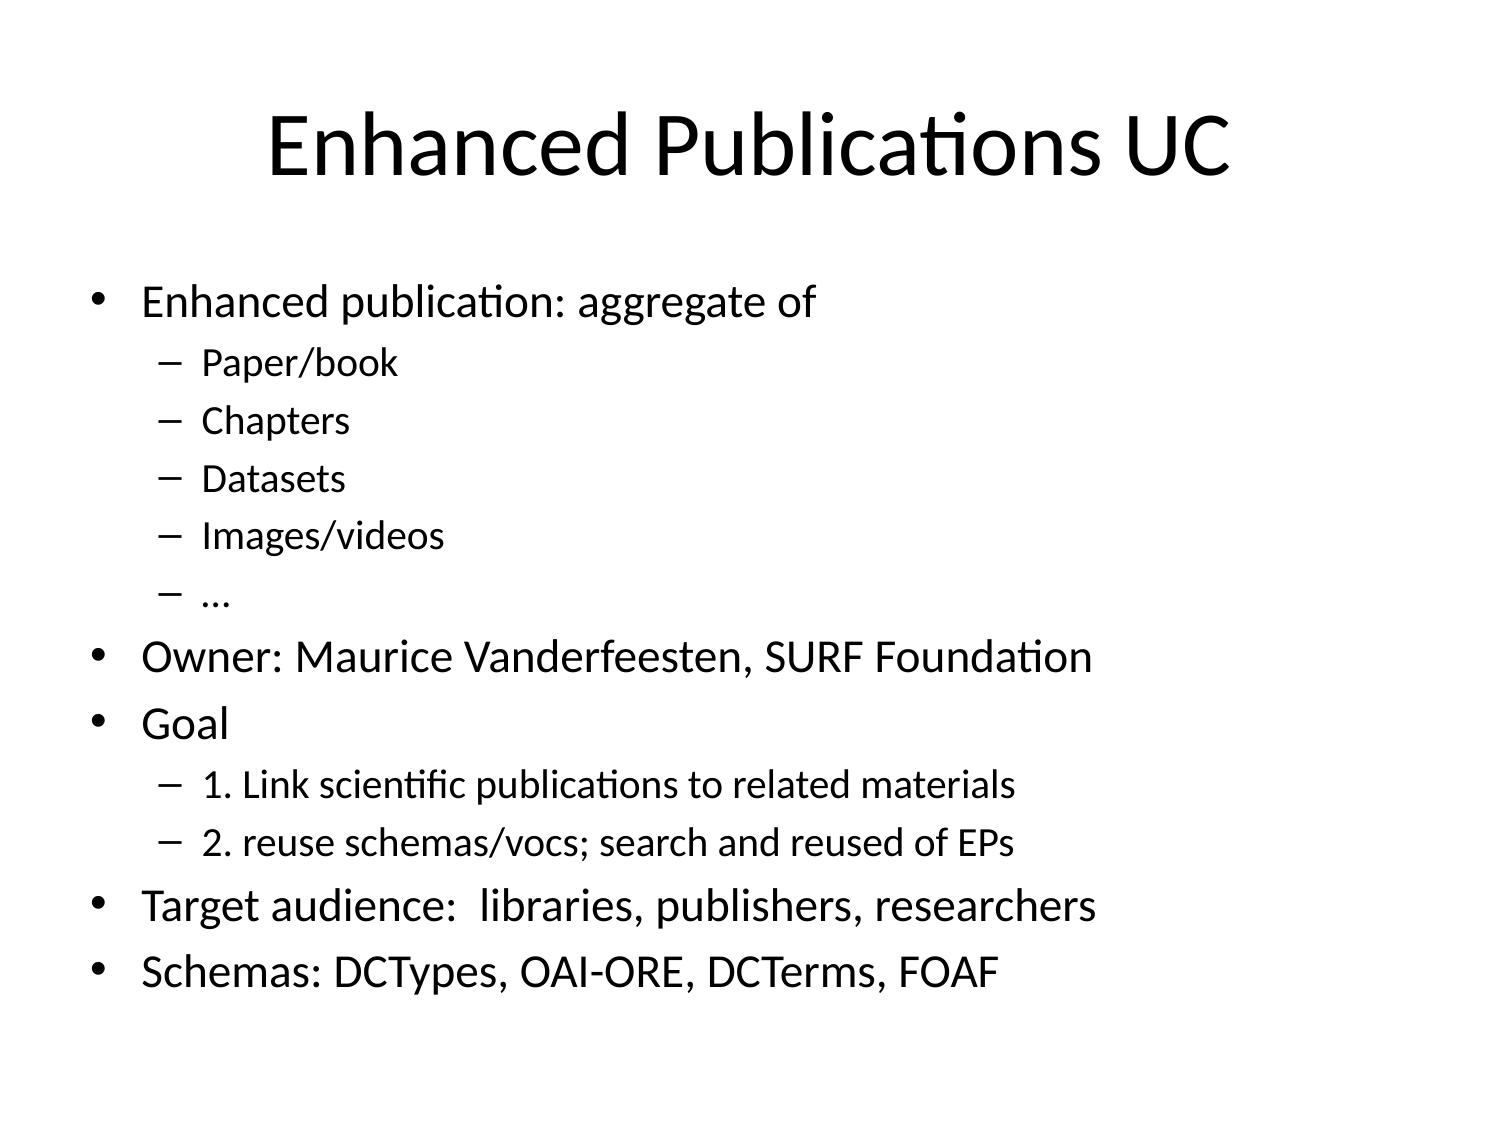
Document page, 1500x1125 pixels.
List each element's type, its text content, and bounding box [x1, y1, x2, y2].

title Enhanced Publications UC [75, 45, 1425, 233]
list Enhanced publication: aggregate of Paper/book Chapters Datasets Images/videos … Owner: Maurice Vanderfeesten, SURF Foundation Goal 1. Link scientific publications to related materials 2. reuse schemas/vocs; search and reused of EPs Target audience: libraries, publishers, researchers Schemas: DCTypes, OAI-ORE, DCTerms, FOAF [75, 262, 1425, 1005]
